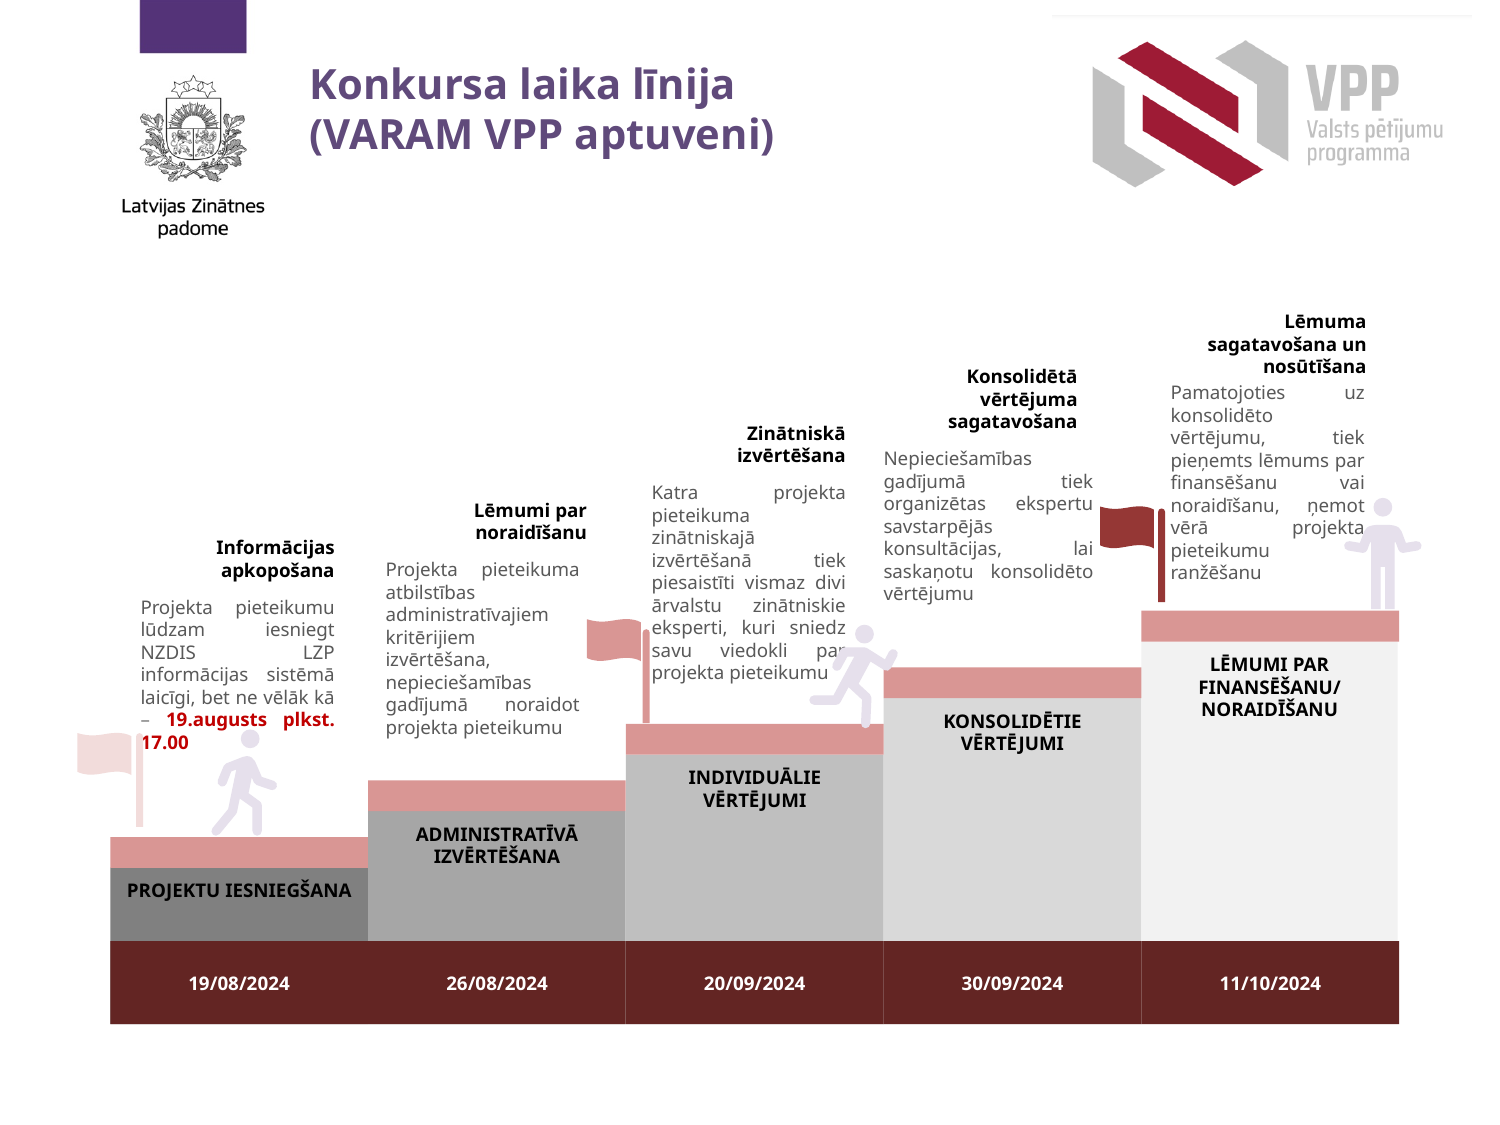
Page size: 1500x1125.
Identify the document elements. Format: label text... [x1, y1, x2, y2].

picture [1051, 15, 1473, 204]
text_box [53, 300, 1422, 1025]
title Konkursa laika līnija (VARAM VPP aptuveni) [294, 50, 1013, 221]
picture [48, 0, 338, 321]
